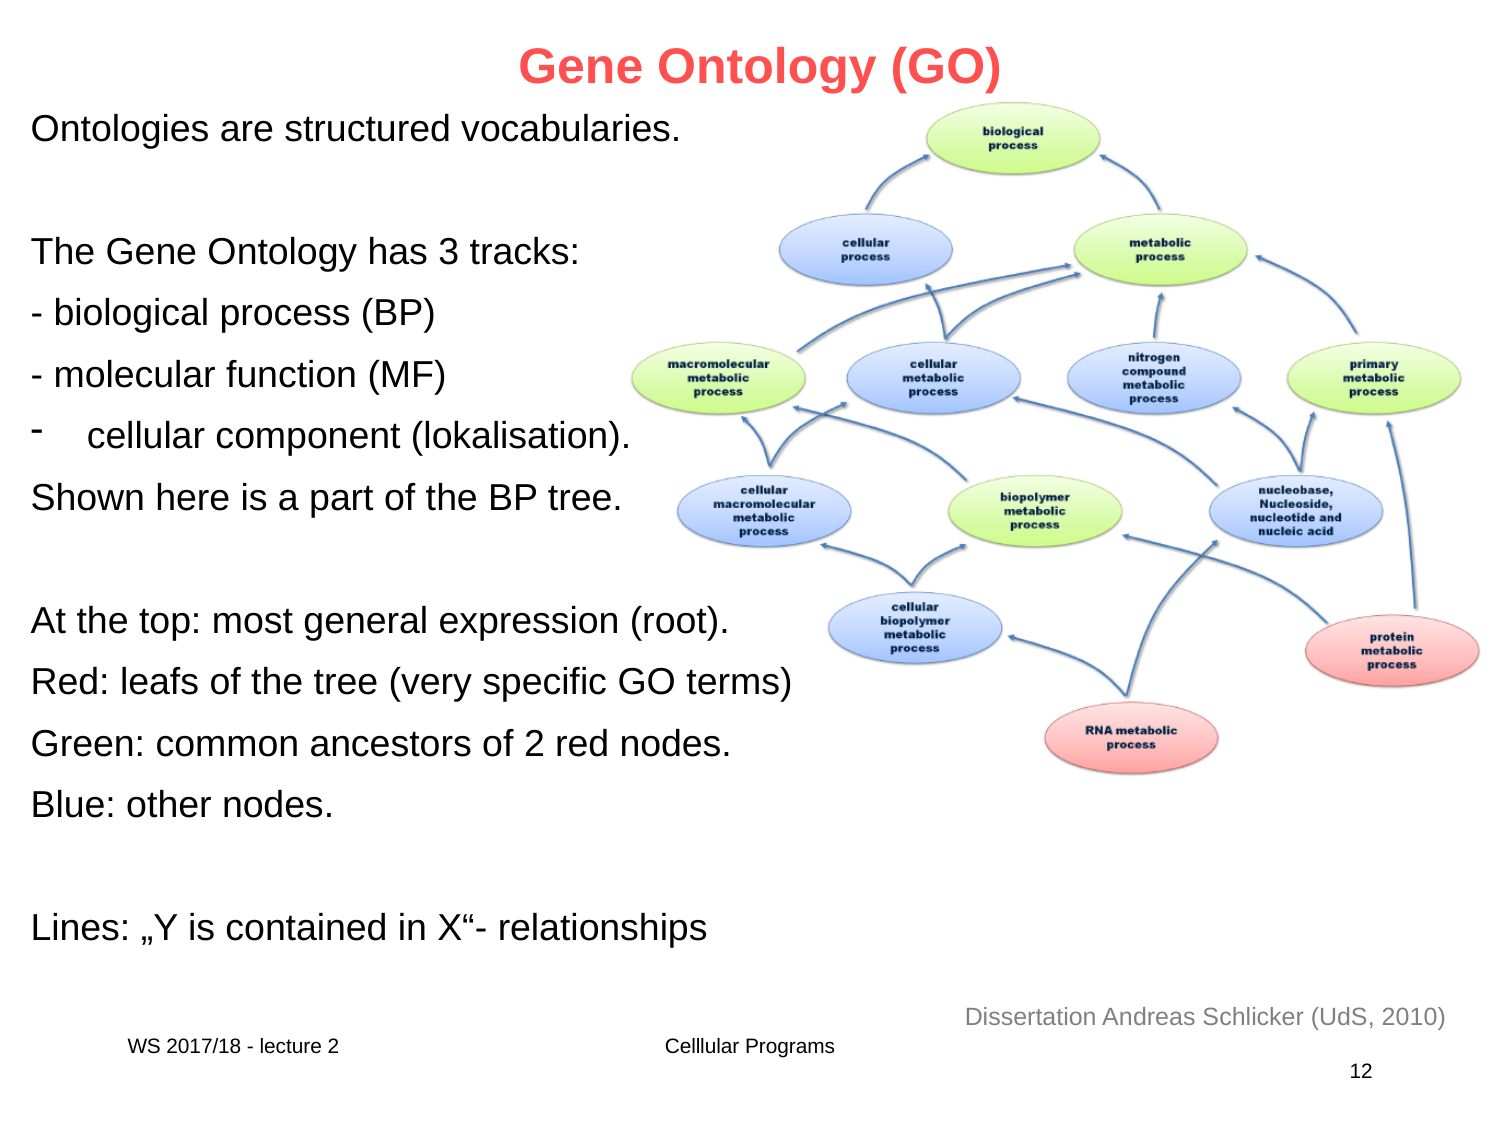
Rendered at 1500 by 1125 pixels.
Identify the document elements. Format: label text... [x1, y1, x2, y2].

text_box Dissertation Andreas Schlicker (UdS, 2010) [949, 987, 1475, 1050]
picture [624, 99, 1500, 789]
slide_number WS 2017/18 - lecture 2 [112, 1024, 426, 1101]
list Ontologies are structured vocabularies. The Gene Ontology has 3 tracks: - biological process (BP) - molecular function (MF) cellular component (lokalisation). Shown here is a part of the BP tree. At the top: most general expression (root). Red: leafs of the tree (very specific GO terms) Green: common ancestors of 2 red nodes. Blue: other nodes. Lines: „Y is contained in X“- relationships [15, 87, 810, 1013]
footer Celllular Programs [512, 1024, 988, 1101]
title Gene Ontology (GO) [50, 31, 1471, 96]
slide_number 12 [1074, 1024, 1388, 1101]
